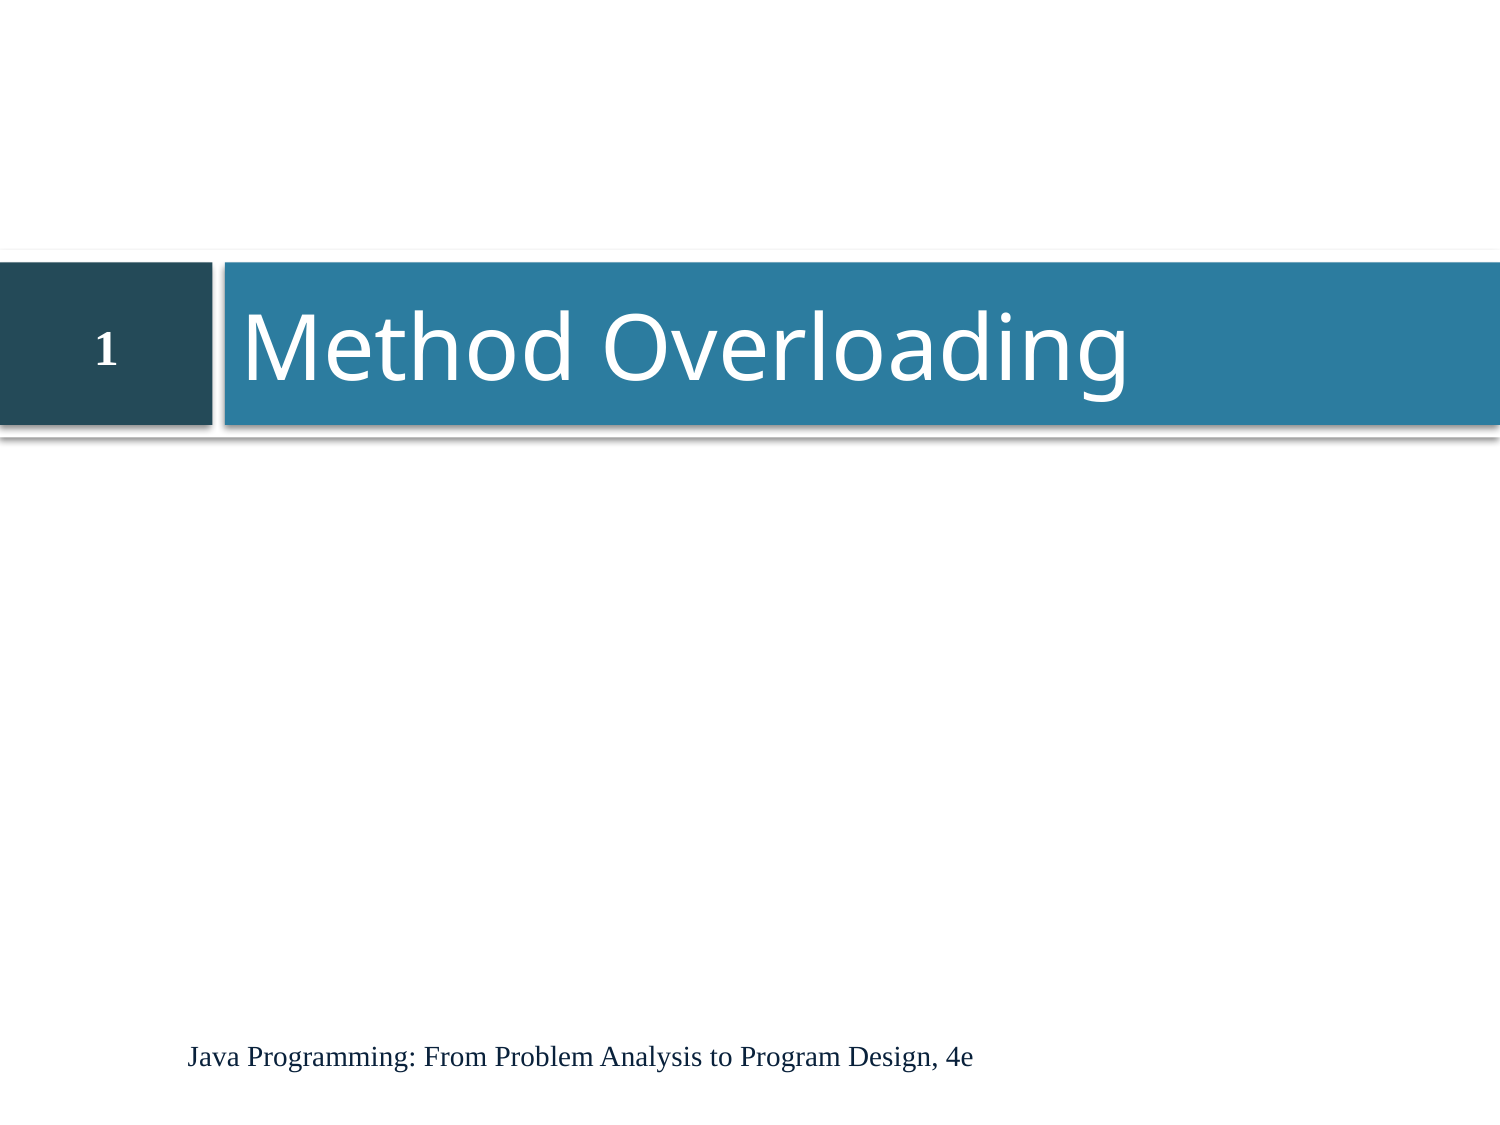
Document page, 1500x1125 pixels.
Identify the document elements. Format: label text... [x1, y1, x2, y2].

slide_number 1 [0, 287, 213, 403]
title Method Overloading [225, 262, 1475, 425]
footer Java Programming: From Problem Analysis to Program Design, 4e [99, 1025, 990, 1085]
